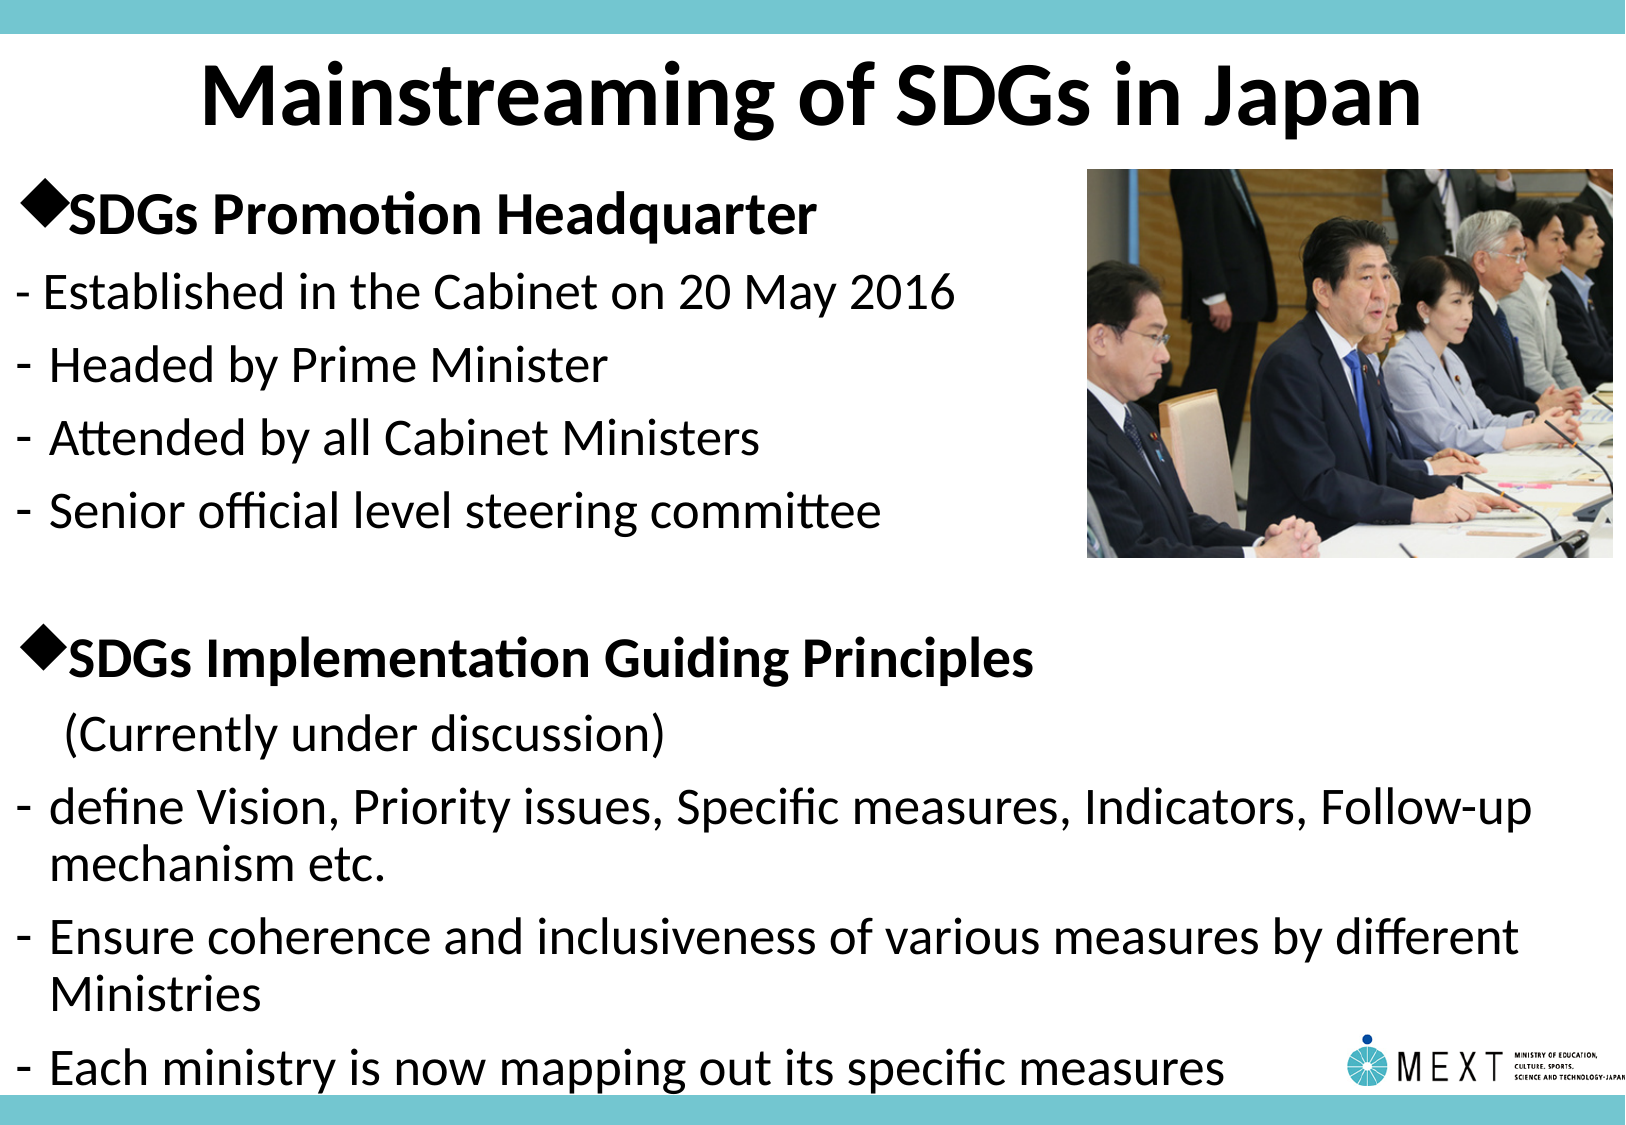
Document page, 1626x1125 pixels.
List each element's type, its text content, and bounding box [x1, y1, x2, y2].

title Mainstreaming of SDGs in Japan [0, 34, 1625, 158]
text_box [0, 0, 1625, 34]
picture [1347, 1034, 1625, 1086]
text_box [0, 1094, 1625, 1125]
list SDGs Promotion Headquarter - Established in the Cabinet on 20 May 2016 Headed by Prime Minister Attended by all Cabinet Ministers Senior official level steering committee SDGs Implementation Guiding Principles (Currently under discussion) define Vision, Priority issues, Specific measures, Indicators, Follow-up mechanism etc. Ensure coherence and inclusiveness of various measures by different Ministries Each ministry is now mapping out its specific measures [0, 174, 1625, 1094]
picture [1087, 169, 1613, 558]
